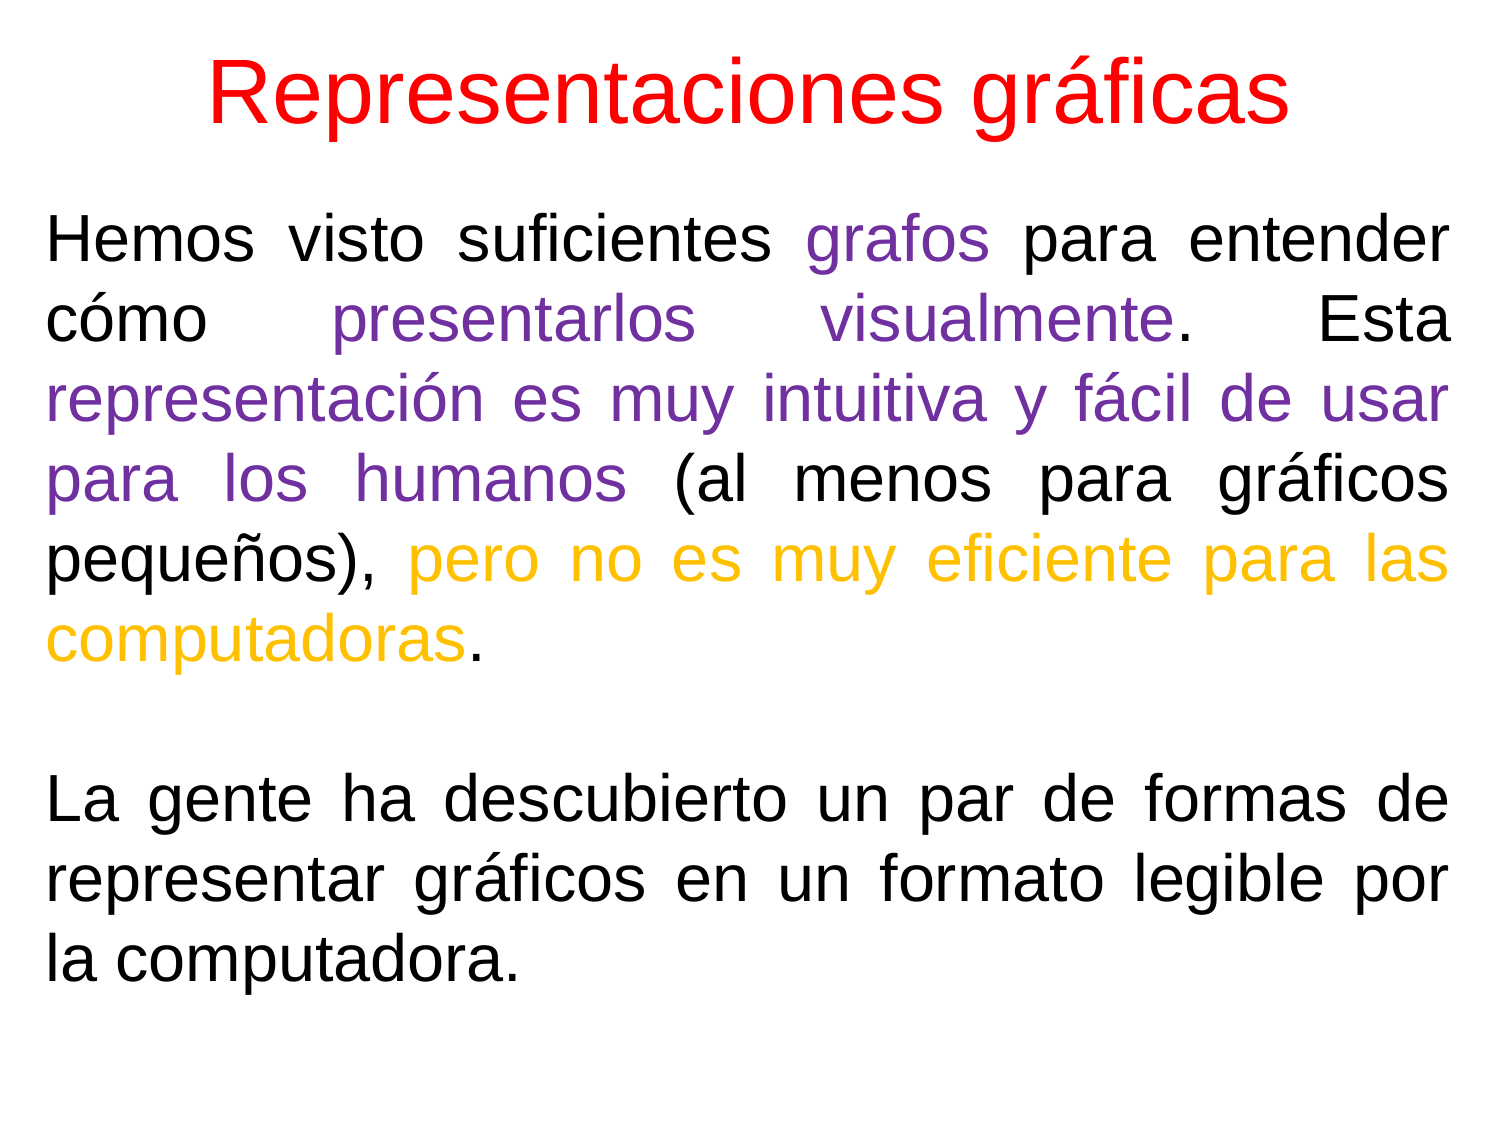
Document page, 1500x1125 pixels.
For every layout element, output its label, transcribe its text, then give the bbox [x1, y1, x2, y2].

text_box Hemos visto suficientes grafos para entender cómo presentarlos visualmente. Esta representación es muy intuitiva y fácil de usar para los humanos (al menos para gráficos pequeños), pero no es muy eficiente para las computadoras. La gente ha descubierto un par de formas de representar gráficos en un formato legible por la computadora. [30, 187, 1466, 1002]
title Representaciones gráficas [0, 0, 1500, 188]
